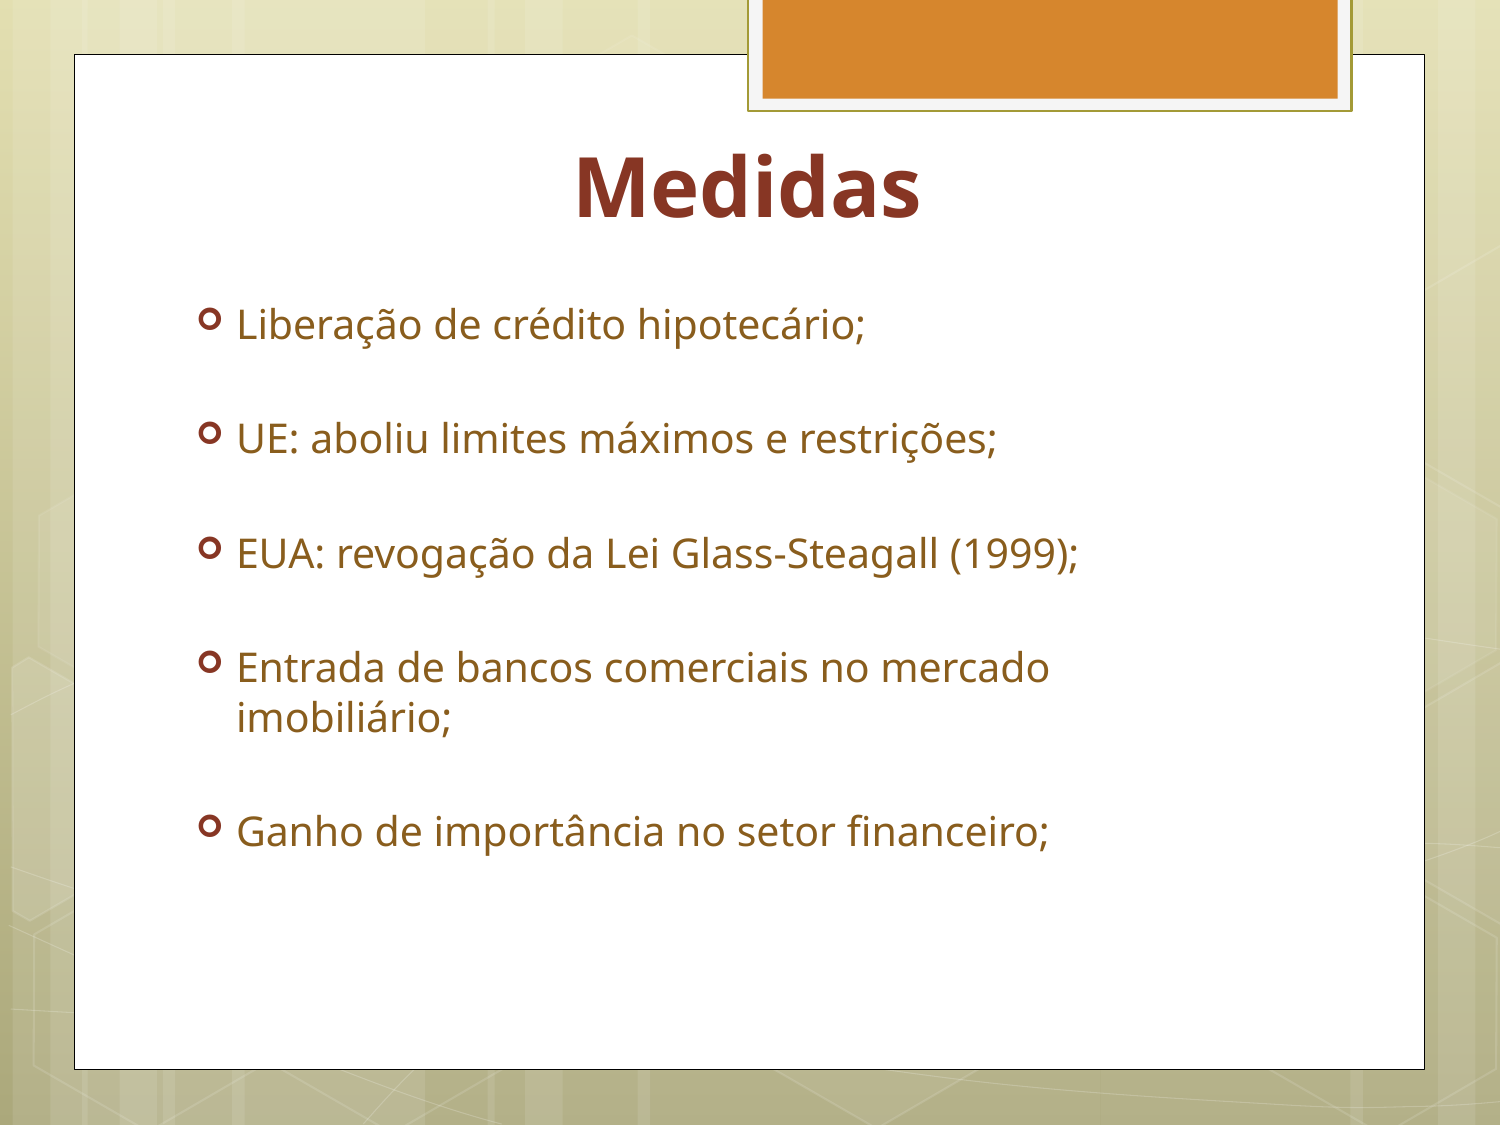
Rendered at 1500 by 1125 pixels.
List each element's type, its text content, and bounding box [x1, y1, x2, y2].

title Medidas [171, 54, 1324, 243]
list Liberação de crédito hipotecário; UE: aboliu limites máximos e restrições; EUA: revogação da Lei Glass-Steagall (1999); Entrada de bancos comerciais no mercado imobiliário; Ganho de importância no setor financeiro; [171, 290, 1283, 867]
